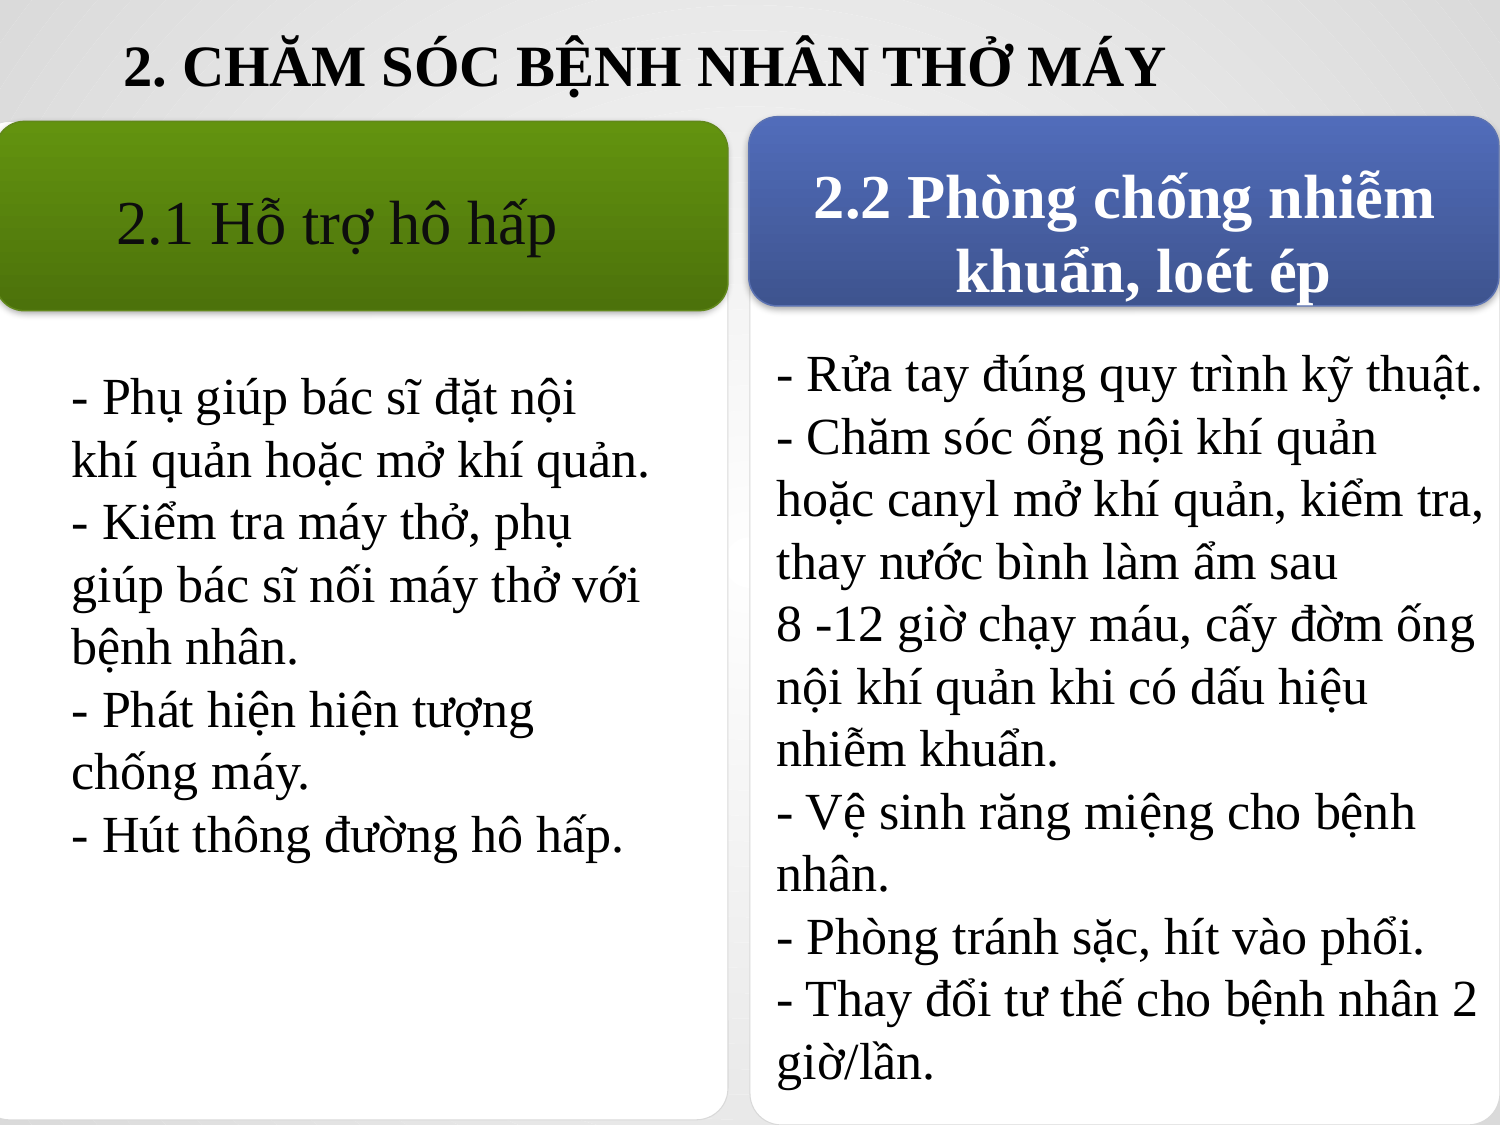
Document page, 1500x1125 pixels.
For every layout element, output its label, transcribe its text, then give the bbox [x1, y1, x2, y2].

text_box 2. chăm sóc bệnh nhân thở máy [108, 0, 1235, 126]
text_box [0, 121, 729, 1121]
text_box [748, 116, 1500, 1125]
